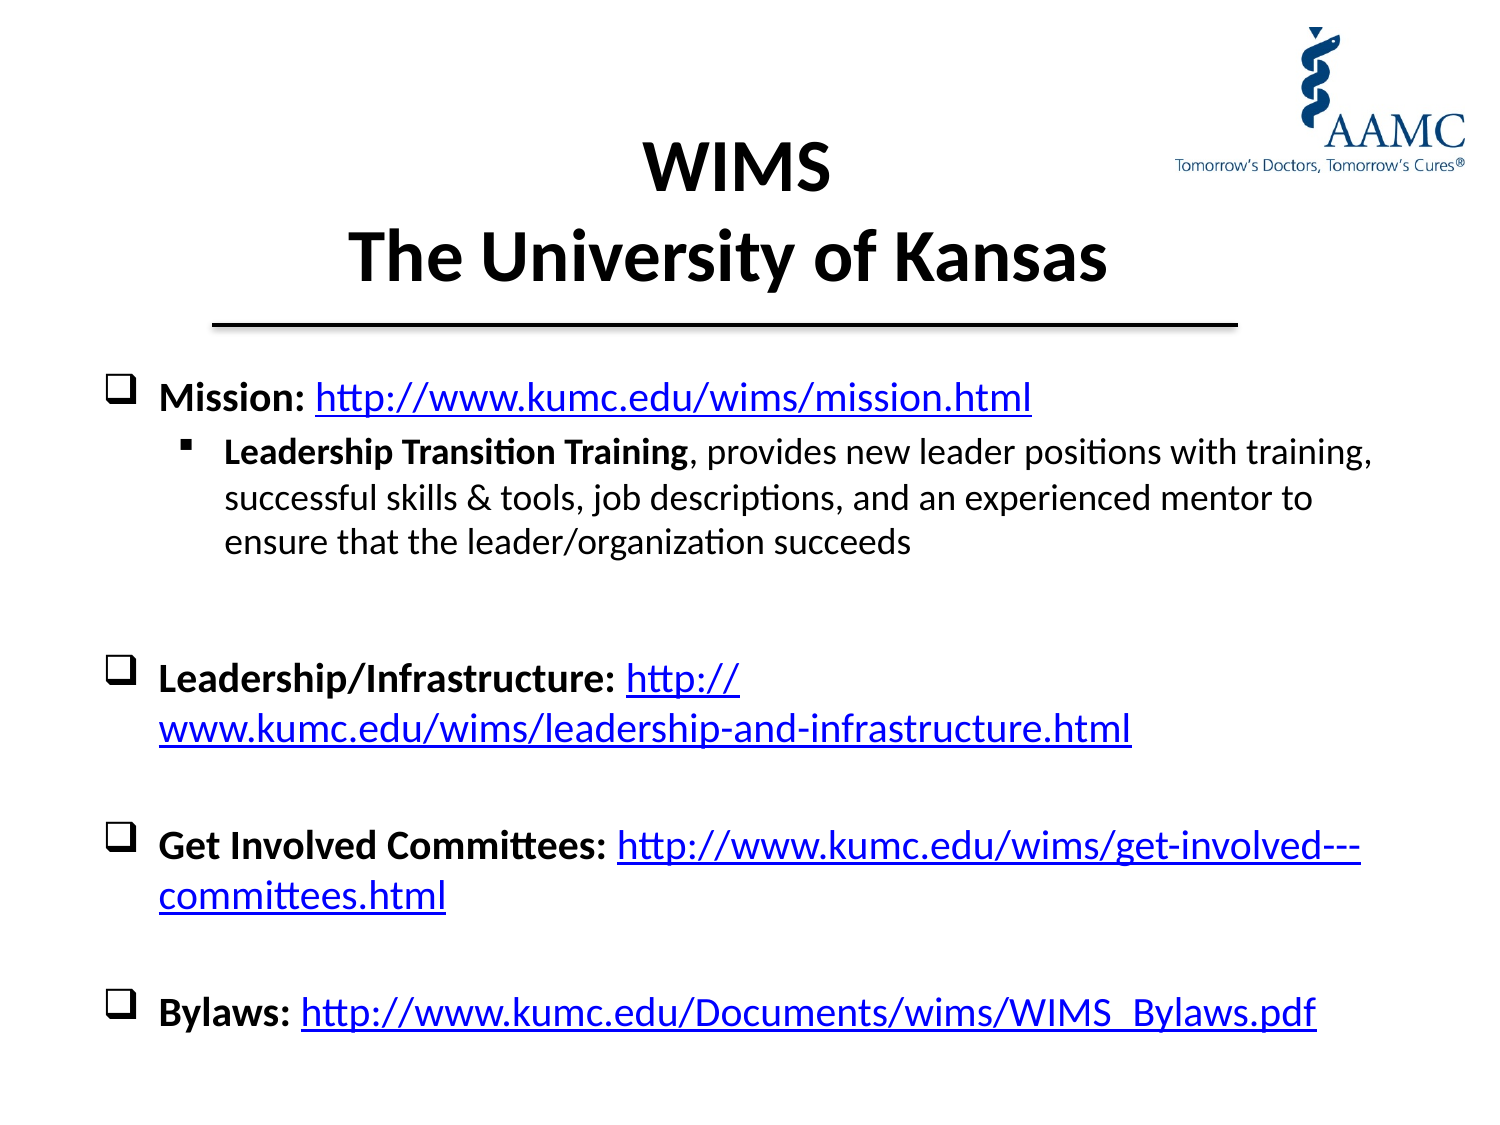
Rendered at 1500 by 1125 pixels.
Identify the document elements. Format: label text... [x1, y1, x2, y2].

list Mission: http://www.kumc.edu/wims/mission.html Leadership Transition Training, provides new leader positions with training, successful skills & tools, job descriptions, and an experienced mentor to ensure that the leader/organization succeeds Leadership/Infrastructure: http://www.kumc.edu/wims/leadership-and-infrastructure.html Get Involved Committees: http://www.kumc.edu/wims/get-involved---committees.html Bylaws: http://www.kumc.edu/Documents/wims/WIMS_Bylaws.pdf [87, 362, 1438, 1105]
title WIMS The University of Kansas [62, 112, 1413, 300]
picture [1174, 26, 1465, 173]
